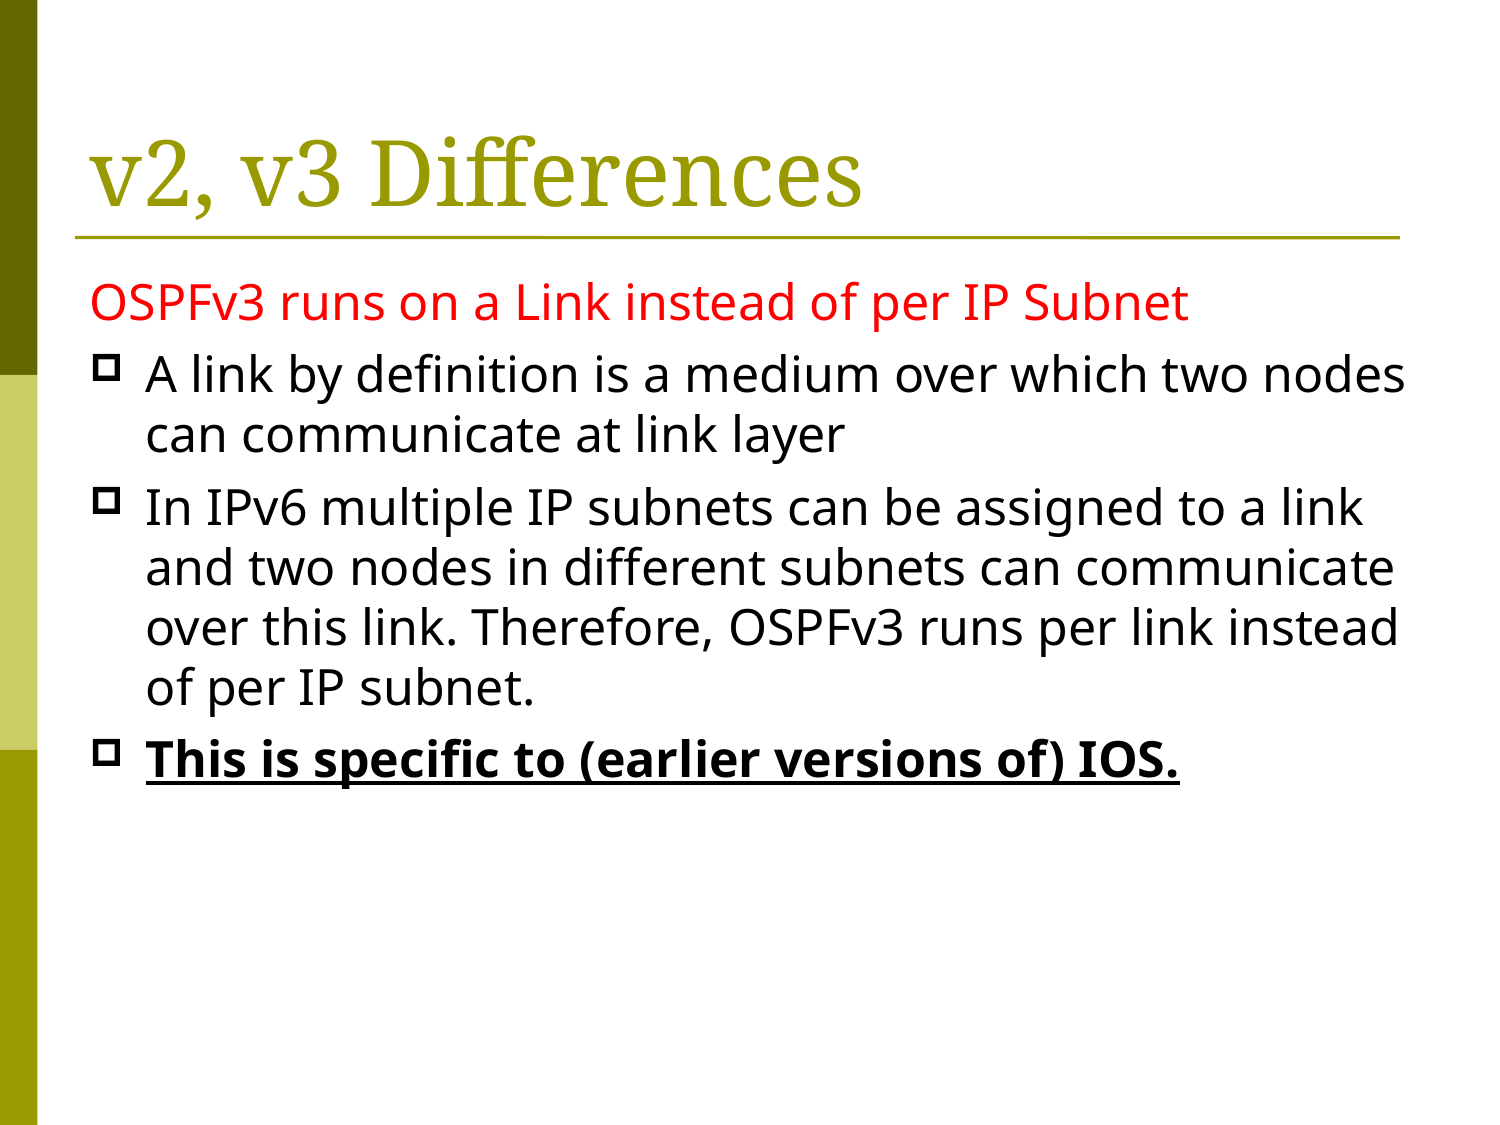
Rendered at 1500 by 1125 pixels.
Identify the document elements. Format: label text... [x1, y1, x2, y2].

title v2, v3 Differences [75, 45, 1425, 233]
list OSPFv3 runs on a Link instead of per IP Subnet A link by definition is a medium over which two nodes can communicate at link layer In IPv6 multiple IP subnets can be assigned to a link and two nodes in different subnets can communicate over this link. Therefore, OSPFv3 runs per link instead of per IP subnet. This is specific to (earlier versions of) IOS. [75, 262, 1425, 1006]
